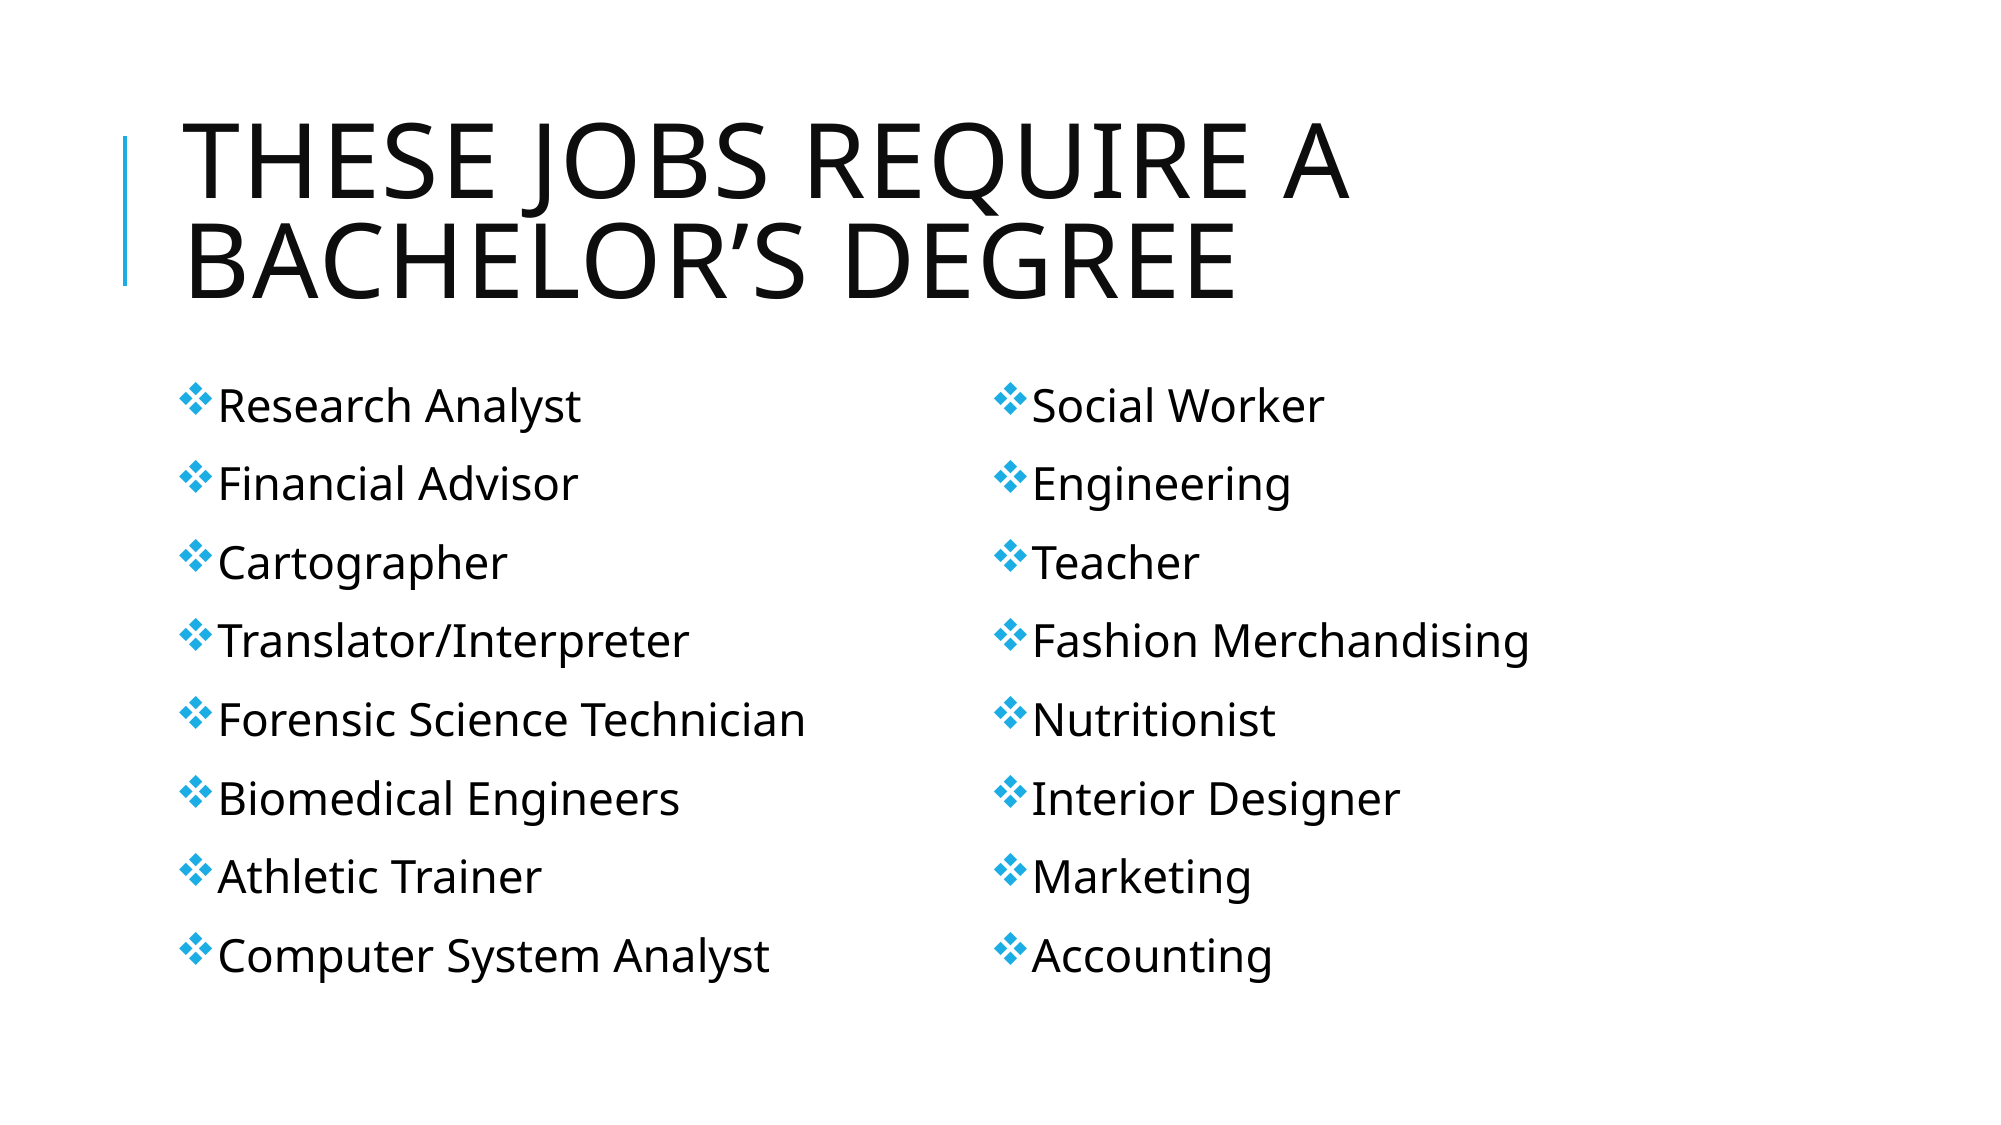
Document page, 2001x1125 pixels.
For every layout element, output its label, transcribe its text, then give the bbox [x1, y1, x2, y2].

list Research Analyst Financial Advisor Cartographer Translator/Interpreter Forensic Science Technician Biomedical Engineers Athletic Trainer Computer System Analyst [168, 375, 948, 1035]
title These jobs require a bachelor’s degree [168, 96, 1763, 342]
list Social Worker Engineering Teacher Fashion Merchandising Nutritionist Interior Designer Marketing Accounting [982, 375, 1763, 1035]
